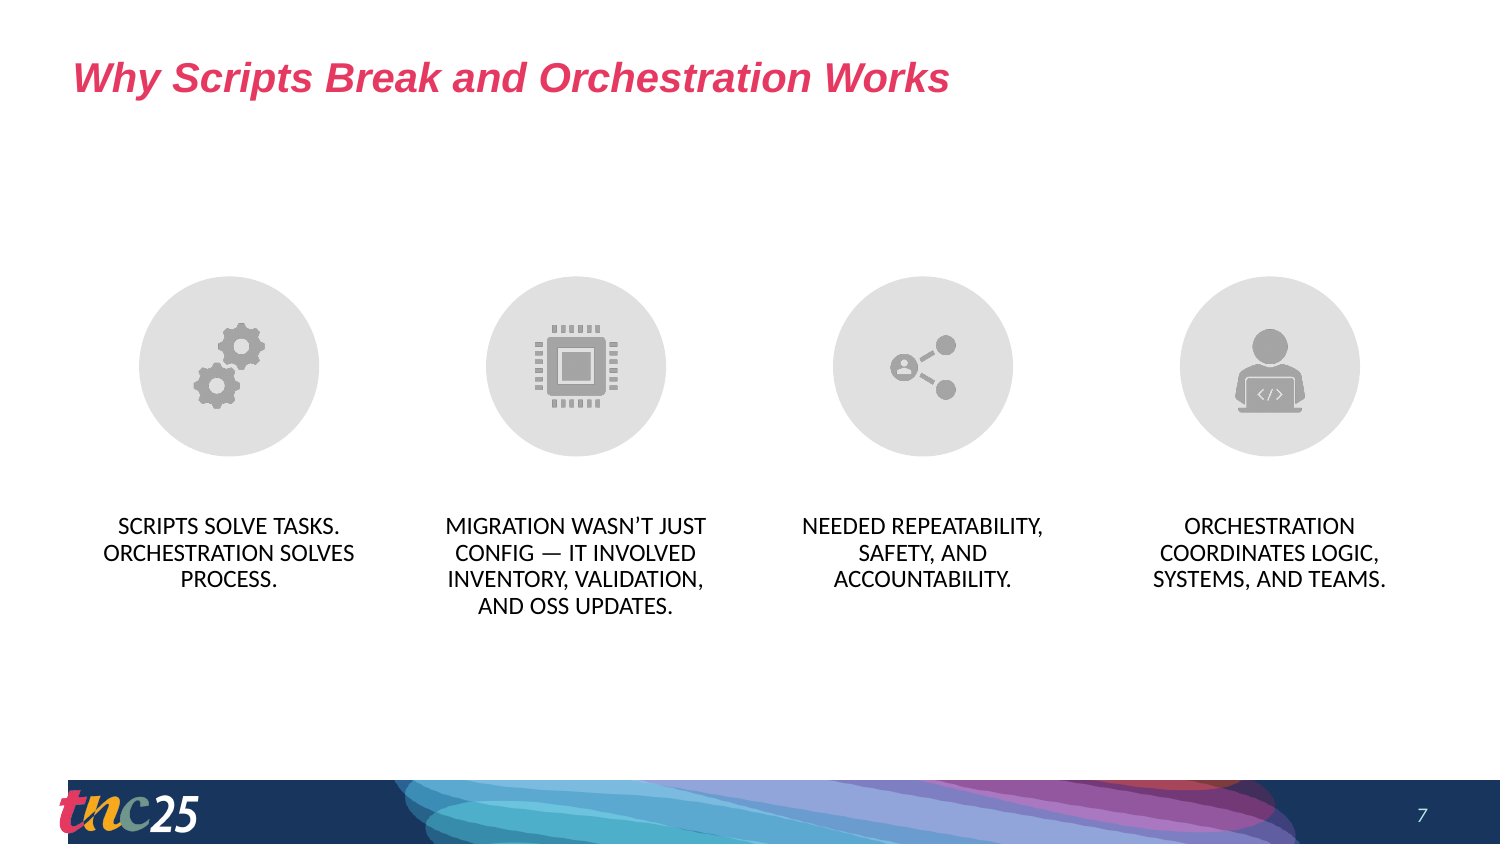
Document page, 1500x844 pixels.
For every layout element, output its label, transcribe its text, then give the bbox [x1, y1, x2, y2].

slide_number 7 [1104, 791, 1442, 837]
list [57, 158, 1442, 749]
title Why Scripts Break and Orchestration Works [57, 21, 1442, 136]
picture [57, 780, 1500, 844]
